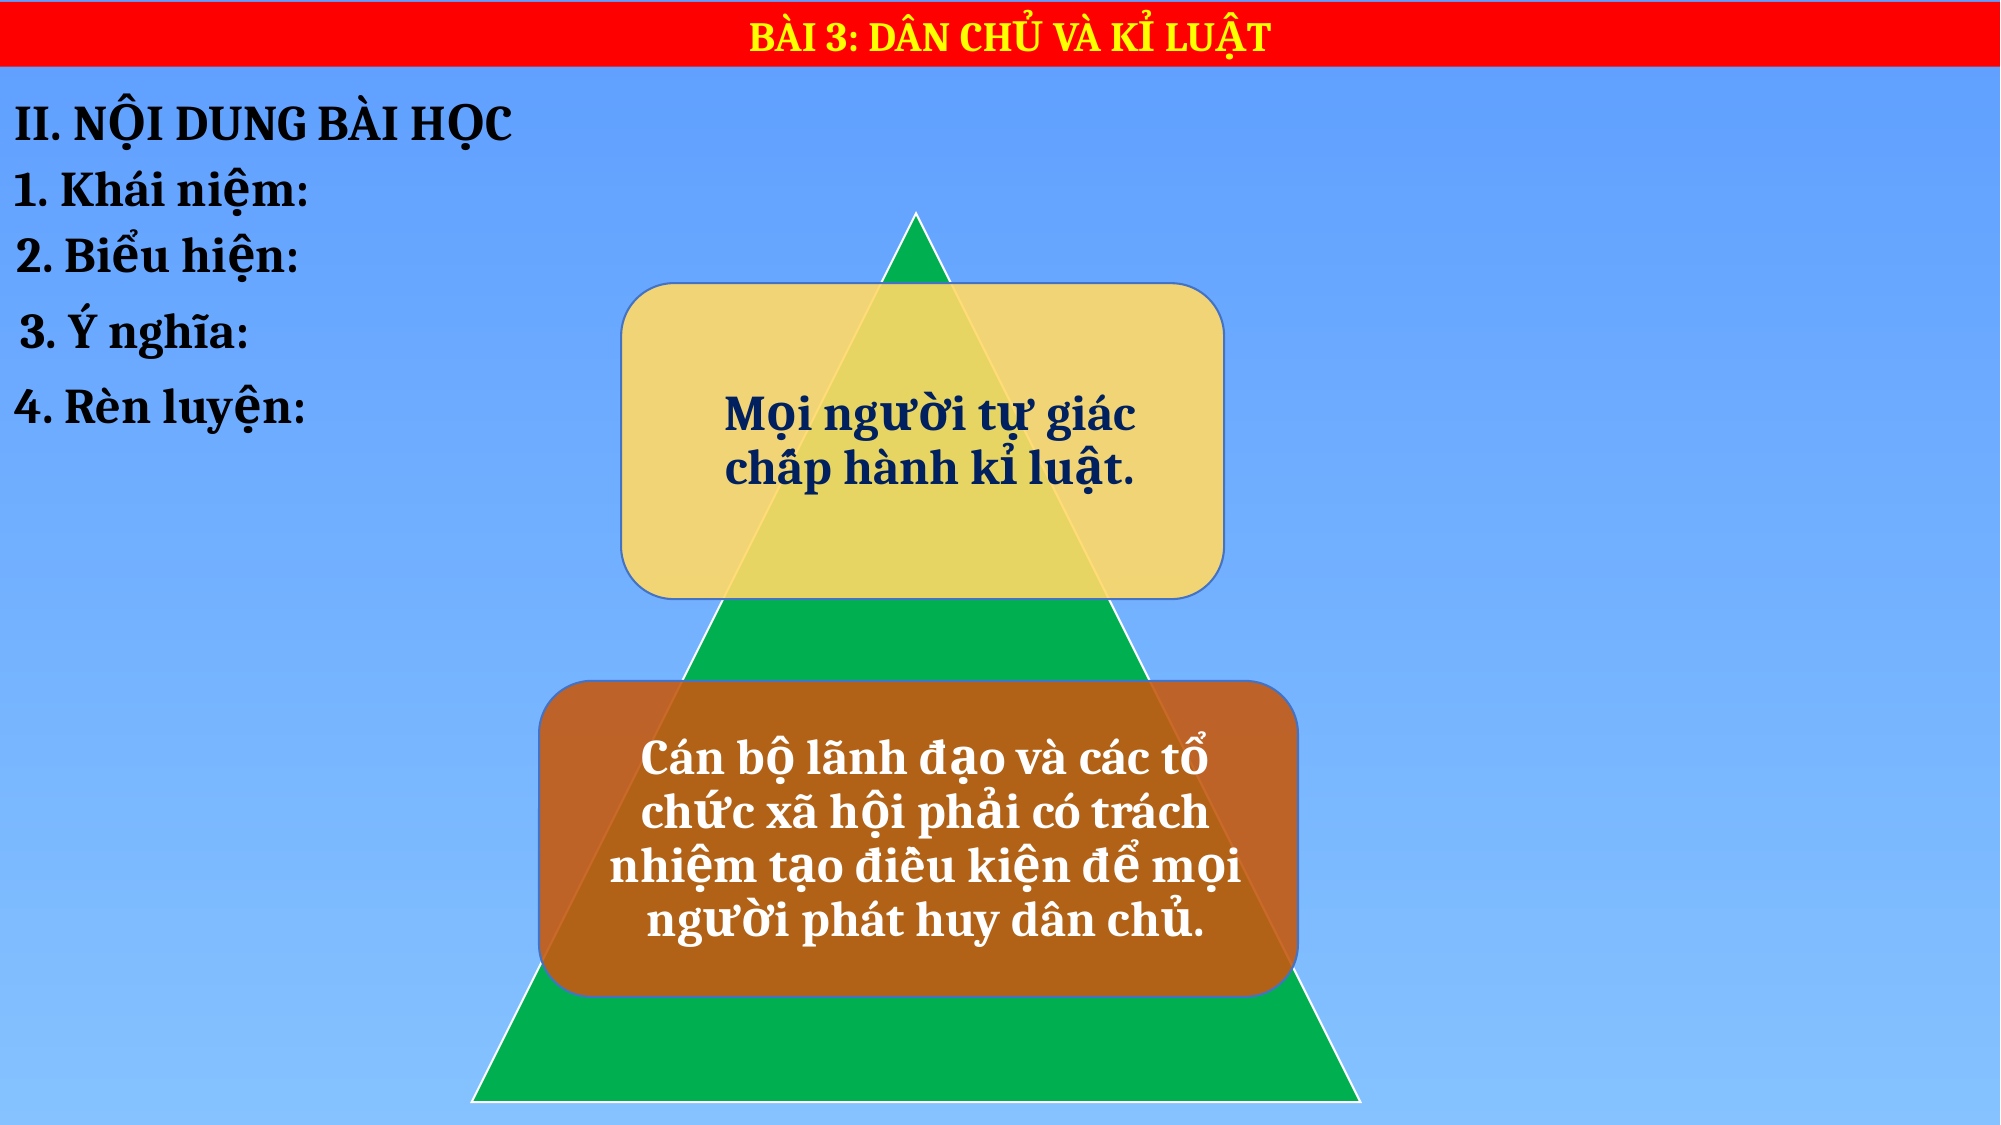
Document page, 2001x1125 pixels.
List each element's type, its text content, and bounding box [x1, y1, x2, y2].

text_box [102, 213, 1954, 1103]
text_box 2. Biểu hiện: [2, 214, 102, 290]
text_box BÀI 3: DÂN CHỦ VÀ KỈ LUẬT [0, 1, 2000, 67]
text_box 4. Rèn luyện: [0, 366, 102, 442]
text_box 1. Khái niệm: [0, 148, 1008, 224]
text_box 3. Ý nghĩa: [5, 290, 102, 366]
text_box II. NỘI DUNG BÀI HỌC [0, 82, 539, 148]
